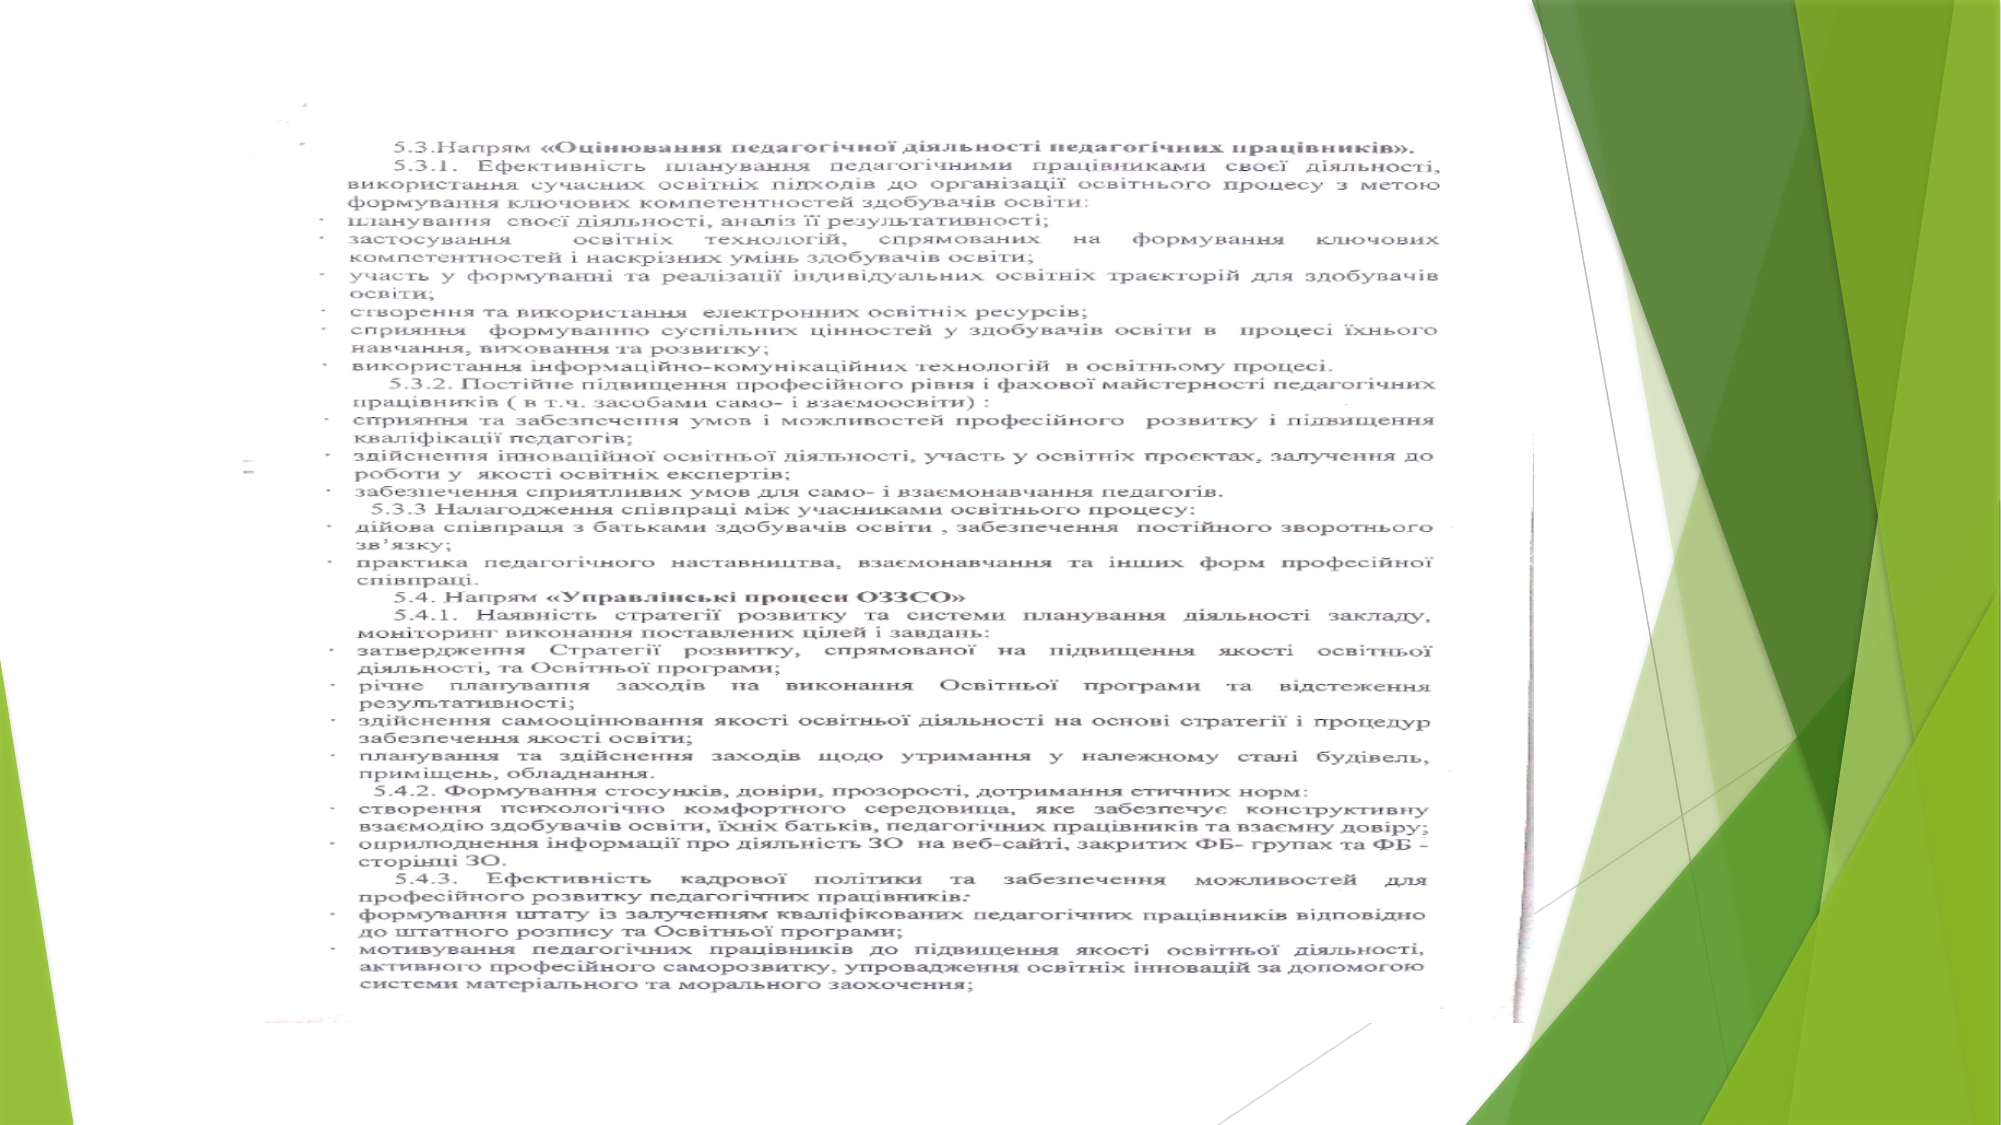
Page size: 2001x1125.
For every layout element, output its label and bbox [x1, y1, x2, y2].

picture [1350, 100, 1534, 1023]
list [426, 0, 1350, 1125]
picture [244, 100, 426, 1023]
